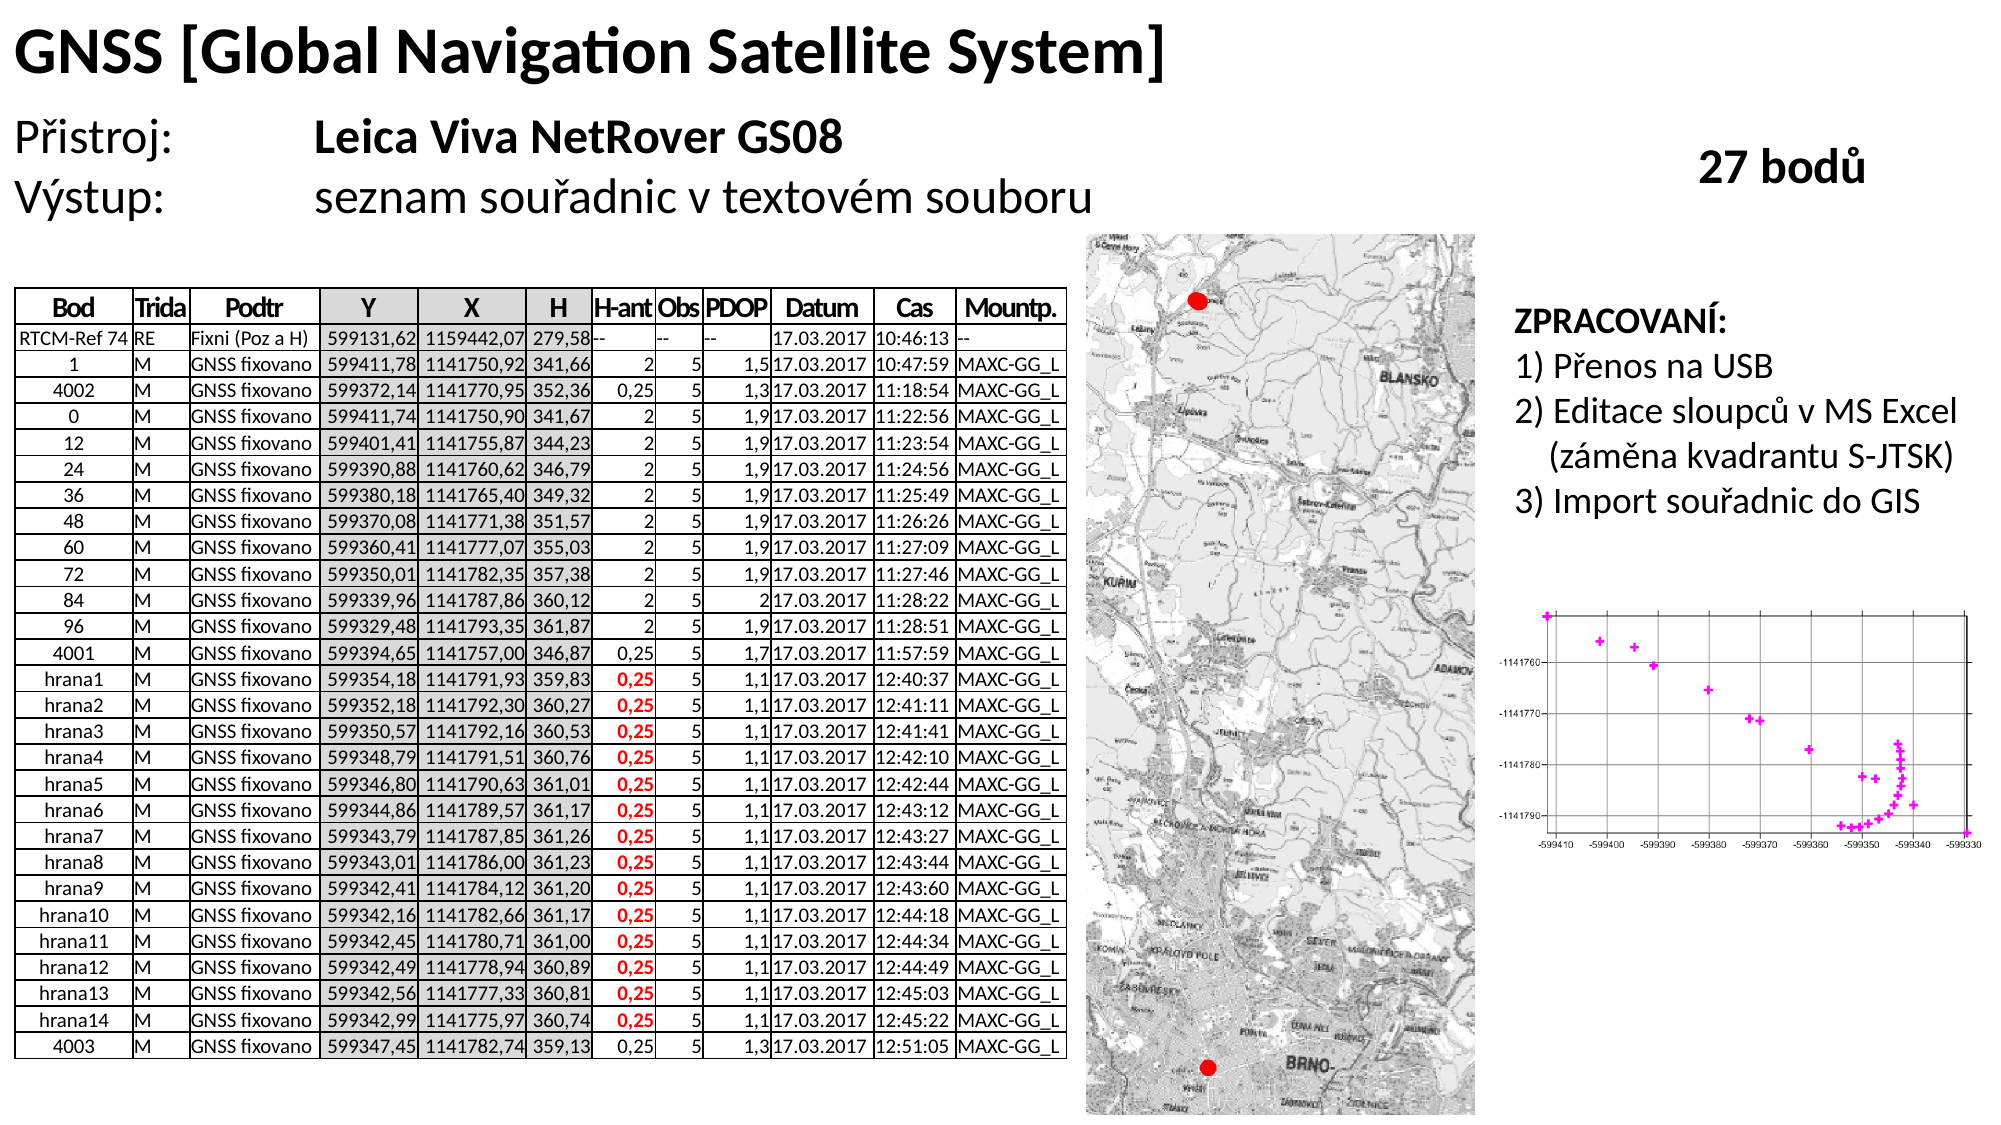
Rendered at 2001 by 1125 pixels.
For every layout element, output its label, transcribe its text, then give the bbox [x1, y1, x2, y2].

table_cell 360,12 [527, 587, 591, 612]
table_cell 5 [656, 535, 702, 559]
table_cell 599360,41 [321, 535, 417, 559]
table_cell 5 [656, 797, 702, 822]
table_cell MAXC-GG_L [957, 561, 1066, 586]
table_cell 17.03.2017 [772, 509, 873, 533]
table_cell 1141760,62 [419, 456, 525, 481]
table_cell 17.03.2017 [772, 955, 873, 979]
table_cell 1141790,63 [419, 771, 525, 795]
table_cell 2 [593, 535, 655, 559]
table_cell 17.03.2017 [772, 981, 873, 1005]
table_cell 17.03.2017 [772, 456, 873, 481]
table_cell 1,1 [704, 666, 770, 691]
table_cell 0,25 [593, 850, 655, 874]
table_cell GNSS fixovano [191, 902, 319, 927]
table_cell GNSS fixovano [191, 797, 319, 822]
table_cell hrana3 [16, 719, 132, 743]
table_cell 11:26:26 [875, 509, 955, 533]
table_cell 72 [16, 561, 132, 586]
table_cell 5 [656, 771, 702, 795]
table_cell 1,1 [704, 955, 770, 979]
table_cell 12 [16, 430, 132, 455]
table_cell 5 [656, 378, 702, 402]
table_cell 17.03.2017 [772, 1033, 873, 1058]
table_cell -- [704, 325, 770, 350]
table_cell 1141780,71 [419, 928, 525, 953]
table_cell 17.03.2017 [772, 902, 873, 927]
table_cell 1,1 [704, 876, 770, 900]
table_cell 11:27:46 [875, 561, 955, 586]
table_cell 341,67 [527, 404, 591, 428]
table_cell 4002 [16, 378, 132, 402]
table_cell GNSS fixovano [191, 666, 319, 691]
table_cell M [134, 902, 189, 927]
table_header Bod [16, 289, 132, 323]
table_cell GNSS fixovano [191, 955, 319, 979]
table_cell 599342,56 [321, 981, 417, 1005]
table_cell 599343,79 [321, 823, 417, 848]
table_cell 5 [656, 614, 702, 638]
table_cell 2 [593, 509, 655, 533]
table_cell 5 [656, 876, 702, 900]
table_cell GNSS fixovano [191, 404, 319, 428]
table_cell 1,9 [704, 561, 770, 586]
table_header Trida [134, 289, 189, 323]
table_cell 1,9 [704, 430, 770, 455]
table_cell hrana13 [16, 981, 132, 1005]
table_cell hrana1 [16, 666, 132, 691]
table_cell 361,17 [527, 902, 591, 927]
text_box Přistroj: Leica Viva NetRover GS08 Výstup: seznam souřadnic v textovém souboru [0, 95, 1184, 231]
table_cell 12:40:37 [875, 666, 955, 691]
table_cell 1141777,07 [419, 535, 525, 559]
table_cell 351,57 [527, 509, 591, 533]
table_cell 599350,57 [321, 719, 417, 743]
table_cell MAXC-GG_L [957, 981, 1066, 1005]
table_cell 1,1 [704, 1007, 770, 1031]
table_cell 1141750,90 [419, 404, 525, 428]
table_cell 5 [656, 456, 702, 481]
table_cell 1141793,35 [419, 614, 525, 638]
table_cell 17.03.2017 [772, 1007, 873, 1031]
table_cell MAXC-GG_L [957, 745, 1066, 769]
picture [1086, 232, 1475, 1115]
table_cell 2 [593, 587, 655, 612]
table_cell 1141777,33 [419, 981, 525, 1005]
table_cell 17.03.2017 [772, 797, 873, 822]
table_cell 1141765,40 [419, 483, 525, 507]
table_cell 599352,18 [321, 692, 417, 717]
table_cell 1141755,87 [419, 430, 525, 455]
table_cell 1141787,85 [419, 823, 525, 848]
table_cell 1141770,95 [419, 378, 525, 402]
table_cell 5 [656, 823, 702, 848]
table_cell 0,25 [593, 745, 655, 769]
table_header H-ant [593, 289, 655, 323]
table_cell M [134, 719, 189, 743]
table_cell hrana14 [16, 1007, 132, 1031]
table_cell 1,1 [704, 928, 770, 953]
table_cell M [134, 666, 189, 691]
table_cell 1,9 [704, 404, 770, 428]
table_cell 360,89 [527, 955, 591, 979]
table_cell M [134, 430, 189, 455]
table_cell hrana4 [16, 745, 132, 769]
table_cell 10:47:59 [875, 351, 955, 376]
table_cell MAXC-GG_L [957, 430, 1066, 455]
table_cell 12:44:18 [875, 902, 955, 927]
table_cell 1,9 [704, 509, 770, 533]
table_cell 361,23 [527, 850, 591, 874]
table_cell MAXC-GG_L [957, 351, 1066, 376]
table_cell hrana6 [16, 797, 132, 822]
table_cell 599411,78 [321, 351, 417, 376]
table_cell M [134, 692, 189, 717]
table_cell 17.03.2017 [772, 483, 873, 507]
table_cell 5 [656, 692, 702, 717]
table_cell M [134, 404, 189, 428]
table_cell M [134, 561, 189, 586]
table_cell 5 [656, 719, 702, 743]
table_cell hrana5 [16, 771, 132, 795]
table_cell GNSS fixovano [191, 614, 319, 638]
table_cell 1,1 [704, 823, 770, 848]
table_header Cas [875, 289, 955, 323]
table_cell 1141787,86 [419, 587, 525, 612]
table_cell GNSS fixovano [191, 692, 319, 717]
table_cell M [134, 928, 189, 953]
table_cell 12:45:22 [875, 1007, 955, 1031]
table_cell RE [134, 325, 189, 350]
table_cell 1,9 [704, 614, 770, 638]
table_cell MAXC-GG_L [957, 614, 1066, 638]
table_cell GNSS fixovano [191, 430, 319, 455]
table_cell 10:46:13 [875, 325, 955, 350]
table_cell MAXC-GG_L [957, 535, 1066, 559]
table_cell GNSS fixovano [191, 928, 319, 953]
table_cell GNSS fixovano [191, 535, 319, 559]
table_cell 17.03.2017 [772, 928, 873, 953]
table_cell GNSS fixovano [191, 823, 319, 848]
table_cell hrana12 [16, 955, 132, 979]
table_cell GNSS fixovano [191, 719, 319, 743]
table_cell GNSS fixovano [191, 771, 319, 795]
table_cell MAXC-GG_L [957, 771, 1066, 795]
table_cell 599329,48 [321, 614, 417, 638]
table_cell 11:27:09 [875, 535, 955, 559]
table_cell 11:24:56 [875, 456, 955, 481]
table_cell M [134, 509, 189, 533]
table_cell 360,74 [527, 1007, 591, 1031]
table_cell 2 [593, 614, 655, 638]
table_cell 1,1 [704, 745, 770, 769]
table_cell 355,03 [527, 535, 591, 559]
table_cell 60 [16, 535, 132, 559]
table_cell 1,1 [704, 692, 770, 717]
table_cell 5 [656, 404, 702, 428]
table_cell hrana11 [16, 928, 132, 953]
table_cell M [134, 1033, 189, 1058]
table_cell 1159442,07 [419, 325, 525, 350]
table_cell 2 [593, 456, 655, 481]
table_cell 0,25 [593, 640, 655, 664]
picture [1499, 610, 1982, 850]
table_cell MAXC-GG_L [957, 928, 1066, 953]
table_cell 361,20 [527, 876, 591, 900]
table_cell M [134, 587, 189, 612]
table_header Datum [772, 289, 873, 323]
table_cell 17.03.2017 [772, 561, 873, 586]
table_cell 0,25 [593, 823, 655, 848]
table_cell 346,87 [527, 640, 591, 664]
table_cell 17.03.2017 [772, 430, 873, 455]
table_cell 599370,08 [321, 509, 417, 533]
table_cell 0,25 [593, 719, 655, 743]
table_cell MAXC-GG_L [957, 509, 1066, 533]
table_cell 1,9 [704, 483, 770, 507]
table_cell 5 [656, 430, 702, 455]
table_cell 12:44:34 [875, 928, 955, 953]
table_cell 1141782,66 [419, 902, 525, 927]
table_cell 5 [656, 1007, 702, 1031]
table_cell MAXC-GG_L [957, 456, 1066, 481]
table_cell -- [957, 325, 1066, 350]
table_cell 5 [656, 981, 702, 1005]
table_cell 0,25 [593, 1007, 655, 1031]
table_cell 599342,99 [321, 1007, 417, 1031]
table_cell 361,26 [527, 823, 591, 848]
text_box GNSS [Global Navigation Satellite System] [0, 0, 1184, 95]
table_cell 0,25 [593, 666, 655, 691]
table_cell M [134, 955, 189, 979]
table_cell 1,1 [704, 981, 770, 1005]
table_cell 12:41:41 [875, 719, 955, 743]
table_cell 599411,74 [321, 404, 417, 428]
table_cell 11:28:22 [875, 587, 955, 612]
table_cell hrana9 [16, 876, 132, 900]
table_cell M [134, 640, 189, 664]
table_cell 0,25 [593, 378, 655, 402]
table_cell 599342,41 [321, 876, 417, 900]
table_cell 17.03.2017 [772, 614, 873, 638]
table_cell 599347,45 [321, 1033, 417, 1058]
table_cell 1141789,57 [419, 797, 525, 822]
table_cell 36 [16, 483, 132, 507]
table_cell M [134, 456, 189, 481]
table_cell 599344,86 [321, 797, 417, 822]
table_cell 1,9 [704, 535, 770, 559]
table_cell 1,3 [704, 1033, 770, 1058]
table_cell MAXC-GG_L [957, 1007, 1066, 1031]
table_cell 1141778,94 [419, 955, 525, 979]
table_cell 11:22:56 [875, 404, 955, 428]
table_cell 17.03.2017 [772, 771, 873, 795]
table_header Mountp. [957, 289, 1066, 323]
table_cell MAXC-GG_L [957, 902, 1066, 927]
table_cell 5 [656, 509, 702, 533]
table_cell 599346,80 [321, 771, 417, 795]
table_cell 1,1 [704, 719, 770, 743]
table_cell MAXC-GG_L [957, 692, 1066, 717]
table_cell GNSS fixovano [191, 745, 319, 769]
table_cell 360,53 [527, 719, 591, 743]
table_cell 2 [593, 483, 655, 507]
table_cell 5 [656, 745, 702, 769]
table_cell 361,01 [527, 771, 591, 795]
table_cell 5 [656, 955, 702, 979]
table_cell 17.03.2017 [772, 823, 873, 848]
table_cell 1141771,38 [419, 509, 525, 533]
table_cell M [134, 535, 189, 559]
table_cell MAXC-GG_L [957, 640, 1066, 664]
table_cell 279,58 [527, 325, 591, 350]
table_cell 11:28:51 [875, 614, 955, 638]
table_cell 1141782,35 [419, 561, 525, 586]
table_cell 12:45:03 [875, 981, 955, 1005]
table_cell RTCM-Ref 74 [16, 325, 132, 350]
table_cell 1,9 [704, 456, 770, 481]
table_cell 17.03.2017 [772, 745, 873, 769]
table_cell GNSS fixovano [191, 876, 319, 900]
table_cell GNSS fixovano [191, 1033, 319, 1058]
table_cell 12:44:49 [875, 955, 955, 979]
table_cell 12:51:05 [875, 1033, 955, 1058]
table_cell 48 [16, 509, 132, 533]
table_cell 359,83 [527, 666, 591, 691]
table_cell 0,25 [593, 692, 655, 717]
table_cell 1141757,00 [419, 640, 525, 664]
table_header X [419, 289, 525, 323]
table_cell 1141792,30 [419, 692, 525, 717]
table_cell 5 [656, 850, 702, 874]
table_cell Fixni (Poz a H) [191, 325, 319, 350]
table_cell 12:43:27 [875, 823, 955, 848]
table_cell MAXC-GG_L [957, 483, 1066, 507]
table_cell 17.03.2017 [772, 719, 873, 743]
table_cell 17.03.2017 [772, 351, 873, 376]
table_cell M [134, 1007, 189, 1031]
table_cell MAXC-GG_L [957, 587, 1066, 612]
table_cell 5 [656, 1033, 702, 1058]
table_cell MAXC-GG_L [957, 850, 1066, 874]
table_cell MAXC-GG_L [957, 955, 1066, 979]
table_cell MAXC-GG_L [957, 876, 1066, 900]
table_cell 599348,79 [321, 745, 417, 769]
table_cell 4001 [16, 640, 132, 664]
table_cell 17.03.2017 [772, 587, 873, 612]
table_cell 24 [16, 456, 132, 481]
table_cell 1,5 [704, 351, 770, 376]
table_cell 5 [656, 561, 702, 586]
table_cell 84 [16, 587, 132, 612]
table_cell 11:23:54 [875, 430, 955, 455]
table_cell MAXC-GG_L [957, 378, 1066, 402]
table_cell 17.03.2017 [772, 325, 873, 350]
table_cell 599380,18 [321, 483, 417, 507]
table_cell 599339,96 [321, 587, 417, 612]
table_cell GNSS fixovano [191, 981, 319, 1005]
table_cell 12:41:11 [875, 692, 955, 717]
table_cell 1141792,16 [419, 719, 525, 743]
table_cell GNSS fixovano [191, 850, 319, 874]
table_header Podtr [191, 289, 319, 323]
table_cell 11:57:59 [875, 640, 955, 664]
table_cell -- [656, 325, 702, 350]
table_cell 2 [593, 351, 655, 376]
table_cell 1,3 [704, 378, 770, 402]
table_cell 0,25 [593, 797, 655, 822]
table_cell 12:42:44 [875, 771, 955, 795]
table_cell GNSS fixovano [191, 587, 319, 612]
table_cell 4003 [16, 1033, 132, 1058]
table_cell 17.03.2017 [772, 378, 873, 402]
table_cell GNSS fixovano [191, 640, 319, 664]
table_cell 0,25 [593, 981, 655, 1005]
table_cell 599342,16 [321, 902, 417, 927]
table_cell 12:42:10 [875, 745, 955, 769]
table_cell 361,17 [527, 797, 591, 822]
table_cell 599354,18 [321, 666, 417, 691]
table_cell MAXC-GG_L [957, 404, 1066, 428]
table_cell 1,1 [704, 771, 770, 795]
table_cell 1,1 [704, 902, 770, 927]
table_cell M [134, 378, 189, 402]
table_cell -- [593, 325, 655, 350]
table_cell MAXC-GG_L [957, 666, 1066, 691]
table_cell 5 [656, 666, 702, 691]
table_cell MAXC-GG_L [957, 797, 1066, 822]
table_cell GNSS fixovano [191, 483, 319, 507]
table_cell 341,66 [527, 351, 591, 376]
table_cell 5 [656, 928, 702, 953]
table_cell 12:43:12 [875, 797, 955, 822]
table_cell 17.03.2017 [772, 850, 873, 874]
table_cell 360,81 [527, 981, 591, 1005]
table_cell M [134, 823, 189, 848]
table_cell 2 [704, 587, 770, 612]
table_cell M [134, 797, 189, 822]
table_cell 346,79 [527, 456, 591, 481]
table_cell 1141791,51 [419, 745, 525, 769]
table_cell 5 [656, 640, 702, 664]
table_cell 17.03.2017 [772, 640, 873, 664]
table_cell 2 [593, 430, 655, 455]
table_cell 0,25 [593, 902, 655, 927]
table_cell 0,25 [593, 1033, 655, 1058]
table_header H [527, 289, 591, 323]
table_cell hrana10 [16, 902, 132, 927]
table_cell 1 [16, 351, 132, 376]
table_cell GNSS fixovano [191, 509, 319, 533]
table_cell M [134, 483, 189, 507]
table_cell 5 [656, 902, 702, 927]
table_cell 599401,41 [321, 430, 417, 455]
table_cell 17.03.2017 [772, 666, 873, 691]
table_cell 1,7 [704, 640, 770, 664]
table_header Obs [656, 289, 702, 323]
table_cell 357,38 [527, 561, 591, 586]
table_cell MAXC-GG_L [957, 823, 1066, 848]
table_cell GNSS fixovano [191, 456, 319, 481]
table_header Y [321, 289, 417, 323]
table_cell 5 [656, 483, 702, 507]
table_cell 12:43:60 [875, 876, 955, 900]
text_box 27 bodů [1683, 126, 1937, 201]
table_cell 599394,65 [321, 640, 417, 664]
table_cell M [134, 745, 189, 769]
table_cell 344,23 [527, 430, 591, 455]
table_cell GNSS fixovano [191, 1007, 319, 1031]
table_cell 0 [16, 404, 132, 428]
table_cell 599342,49 [321, 955, 417, 979]
table_cell 1141791,93 [419, 666, 525, 691]
table_cell M [134, 876, 189, 900]
table_cell hrana7 [16, 823, 132, 848]
table_cell 1141784,12 [419, 876, 525, 900]
table_cell hrana8 [16, 850, 132, 874]
table_cell 352,36 [527, 378, 591, 402]
table_cell M [134, 850, 189, 874]
table_cell M [134, 614, 189, 638]
table_cell 599350,01 [321, 561, 417, 586]
table_cell 1141750,92 [419, 351, 525, 376]
table_cell GNSS fixovano [191, 378, 319, 402]
table_cell 599131,62 [321, 325, 417, 350]
table_cell 11:25:49 [875, 483, 955, 507]
table_cell 17.03.2017 [772, 876, 873, 900]
table_cell 2 [593, 561, 655, 586]
table_cell 599342,45 [321, 928, 417, 953]
table_cell 349,32 [527, 483, 591, 507]
table_cell 0,25 [593, 955, 655, 979]
table_cell 359,13 [527, 1033, 591, 1058]
table_cell 96 [16, 614, 132, 638]
table_cell 599343,01 [321, 850, 417, 874]
table_cell MAXC-GG_L [957, 719, 1066, 743]
table_cell 1141775,97 [419, 1007, 525, 1031]
table_cell 599390,88 [321, 456, 417, 481]
table_cell 1141786,00 [419, 850, 525, 874]
table_cell M [134, 771, 189, 795]
table_cell 0,25 [593, 876, 655, 900]
table_cell 17.03.2017 [772, 404, 873, 428]
table_cell 1,1 [704, 850, 770, 874]
table_cell 17.03.2017 [772, 692, 873, 717]
table_cell 2 [593, 404, 655, 428]
table_cell 361,87 [527, 614, 591, 638]
table_cell GNSS fixovano [191, 351, 319, 376]
table_cell 17.03.2017 [772, 535, 873, 559]
table_cell 0,25 [593, 928, 655, 953]
table_cell MAXC-GG_L [957, 1033, 1066, 1058]
table_cell 599372,14 [321, 378, 417, 402]
table_cell hrana2 [16, 692, 132, 717]
table_cell 11:18:54 [875, 378, 955, 402]
table_cell 5 [656, 351, 702, 376]
table_cell 360,76 [527, 745, 591, 769]
table_cell 0,25 [593, 771, 655, 795]
table_cell GNSS fixovano [191, 561, 319, 586]
table_cell 1141782,74 [419, 1033, 525, 1058]
table_cell 12:43:44 [875, 850, 955, 874]
table_cell 5 [656, 587, 702, 612]
text_box ZPRACOVANÍ: 1) Přenos na USB 2) Editace sloupců v MS Excel (záměna kvadrantu S-JTSK) 3) Import souřadnic do GIS [1499, 288, 1978, 529]
table_cell 1,1 [704, 797, 770, 822]
table_cell M [134, 981, 189, 1005]
table_cell 360,27 [527, 692, 591, 717]
table_header PDOP [704, 289, 770, 323]
table_cell M [134, 351, 189, 376]
table_cell 361,00 [527, 928, 591, 953]
